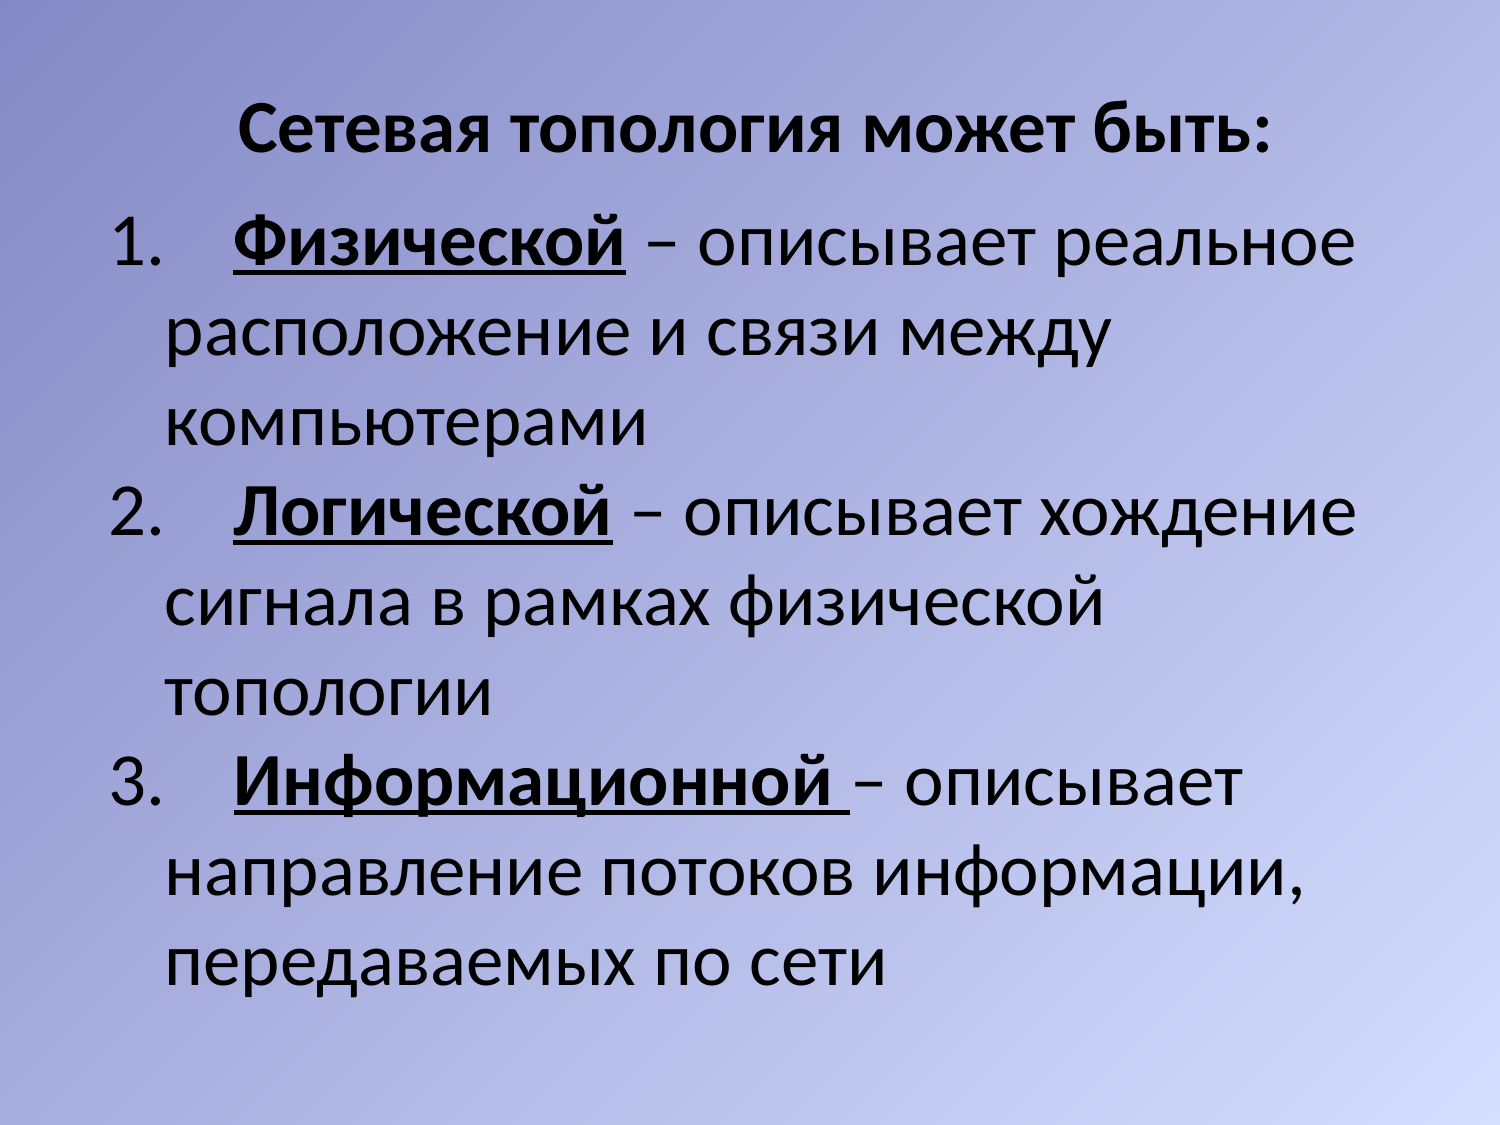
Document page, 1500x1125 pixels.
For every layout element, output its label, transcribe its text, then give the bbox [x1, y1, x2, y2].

text_box Сетевая топология может быть: Физической – описывает реальное расположение и связи между компьютерами Логической – описывает хождение сигнала в рамках физической топологии 3. Информационной – описывает направление потоков информации, передаваемых по сети [93, 70, 1418, 1008]
